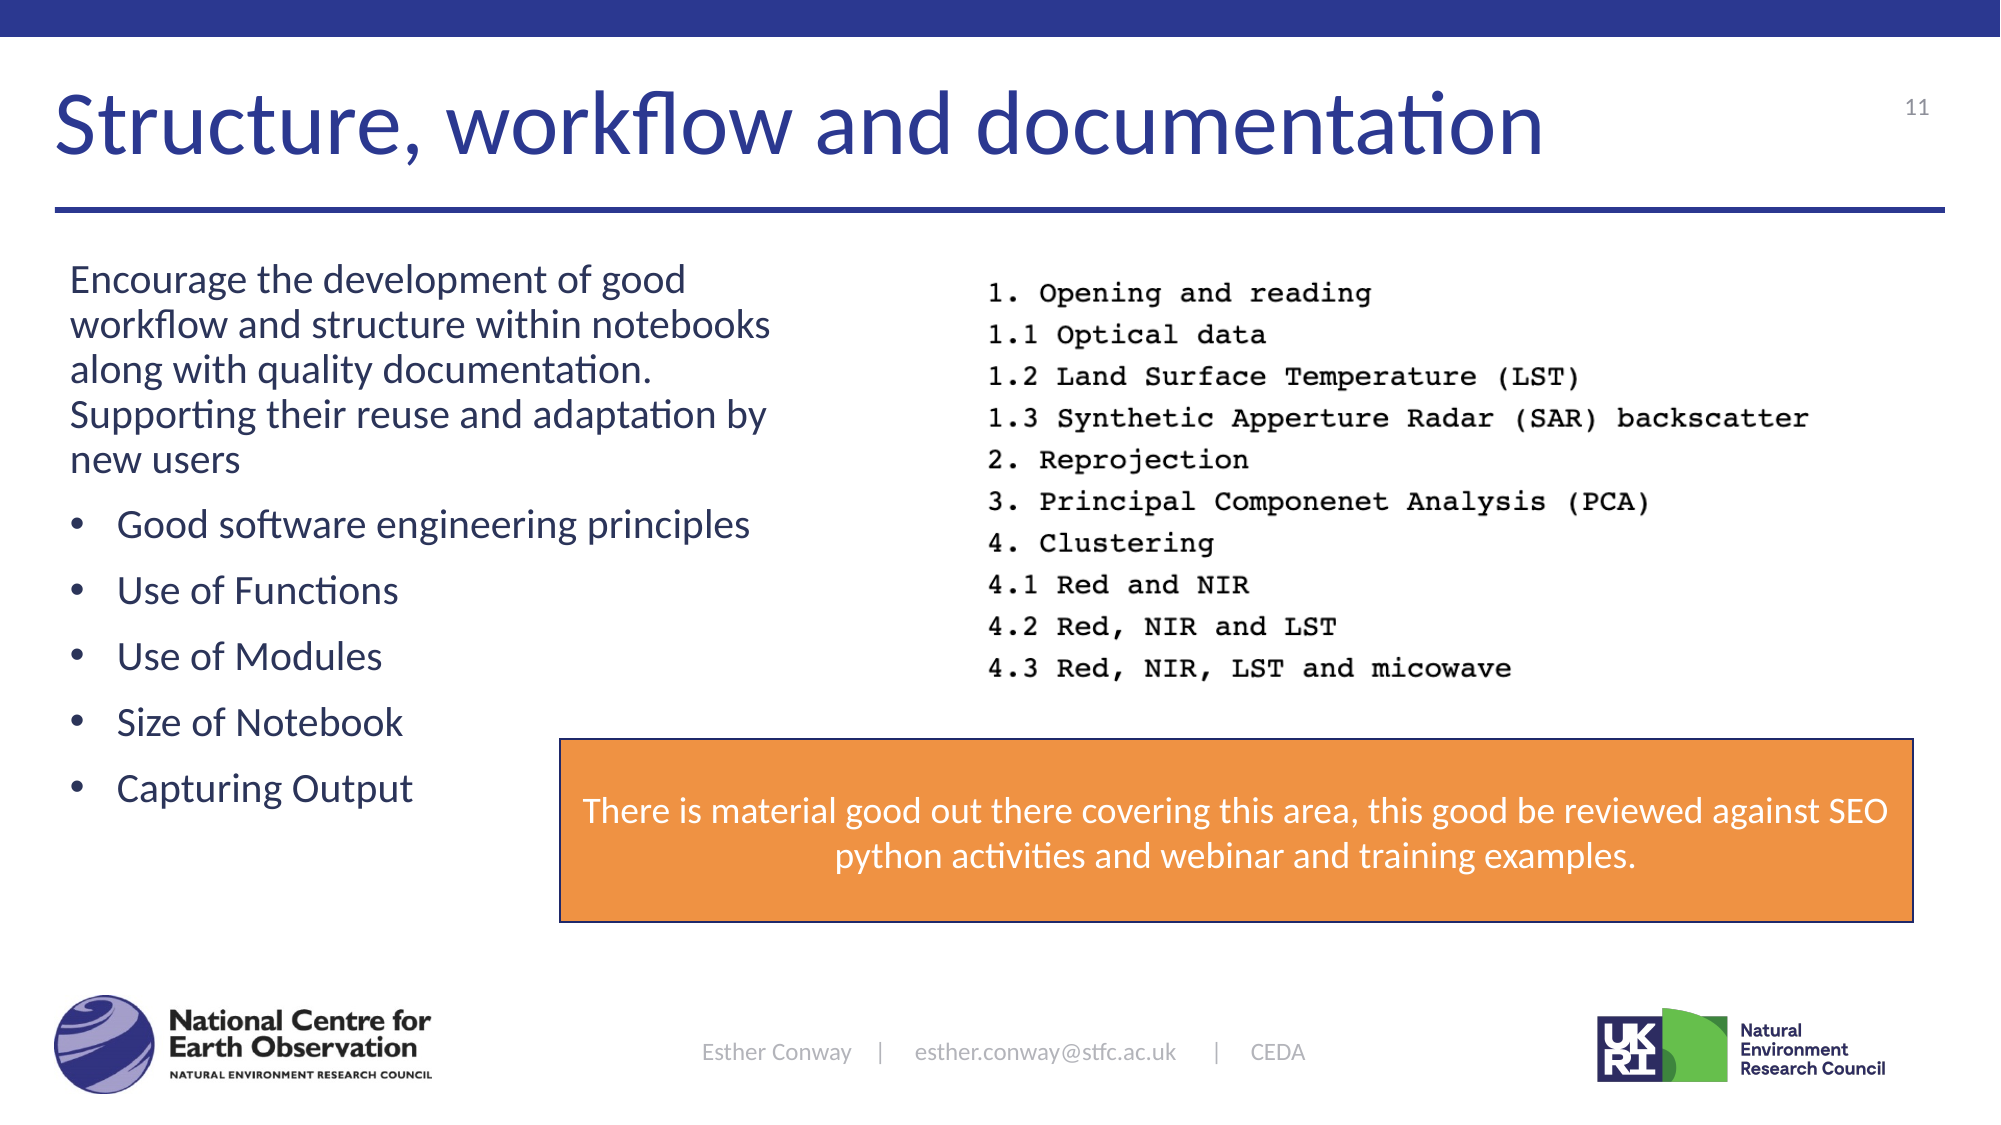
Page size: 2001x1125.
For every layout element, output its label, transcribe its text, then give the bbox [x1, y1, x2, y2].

list Encourage the development of good workflow and structure within notebooks along with quality documentation. Supporting their reuse and adaptation by new users Good software engineering principles Use of Functions Use of Modules Size of Notebook Capturing Output [54, 249, 829, 831]
picture [1597, 1008, 1885, 1082]
picture [845, 262, 1952, 707]
title Structure, workflow and documentation [54, 42, 1786, 207]
picture [54, 995, 432, 1094]
footer Esther Conway | esther.conway@stfc.ac.uk | CEDA [459, 1025, 1550, 1076]
text_box There is material good out there covering this area, this good be reviewed against SEO python activities and webinar and training examples. [559, 738, 1914, 923]
